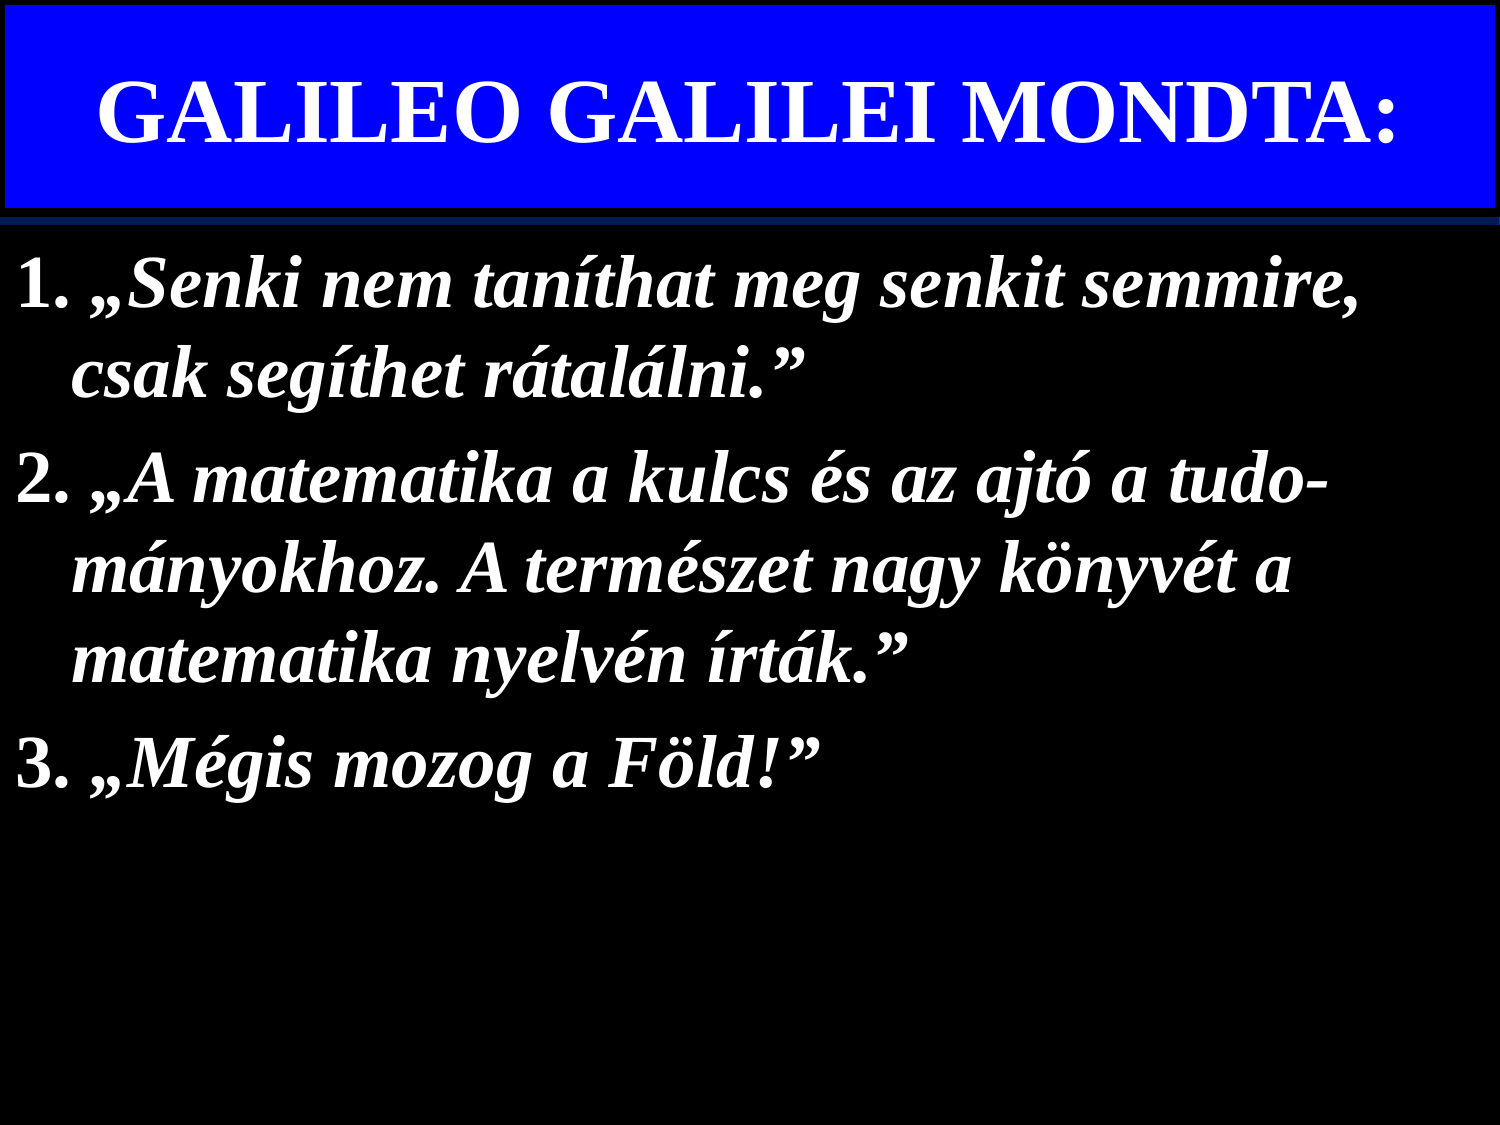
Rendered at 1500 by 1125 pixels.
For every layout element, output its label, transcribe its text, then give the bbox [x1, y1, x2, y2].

list 1. „Senki nem taníthat meg senkit semmire, csak segíthet rátalálni.” 2. „A matematika a kulcs és az ajtó a tudo-mányokhoz. A természet nagy könyvét a matematika nyelvén írták.” 3. „Mégis mozog a Föld!” [0, 224, 1500, 1125]
title GALILEO GALILEI MONDTA: [0, 0, 1500, 213]
